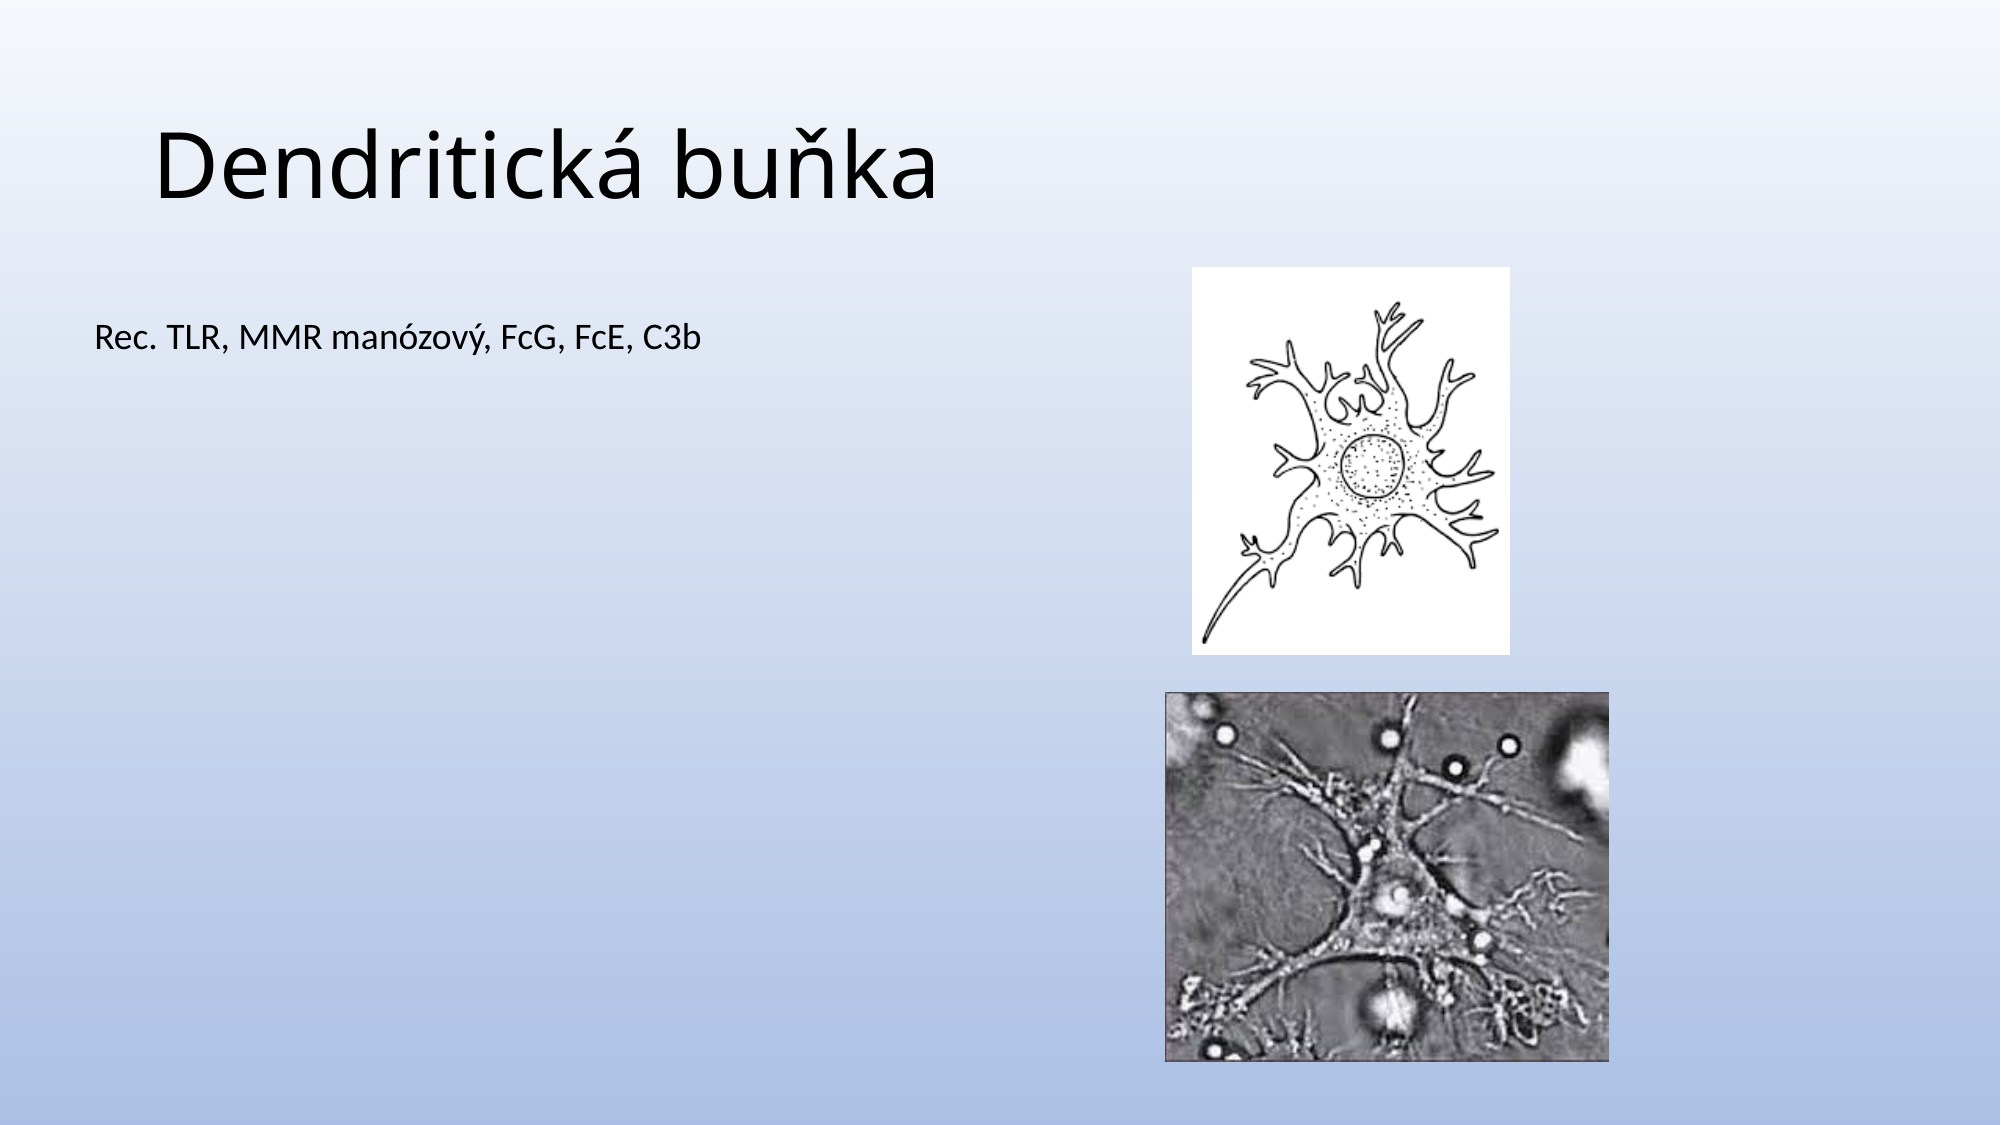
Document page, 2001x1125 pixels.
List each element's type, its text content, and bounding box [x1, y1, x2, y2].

text_box Rec. TLR, MMR manózový, FcG, FcE, C3b [79, 304, 718, 365]
title Dendritická buňka [137, 59, 1863, 278]
picture [1165, 692, 1609, 1062]
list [1192, 267, 1510, 655]
